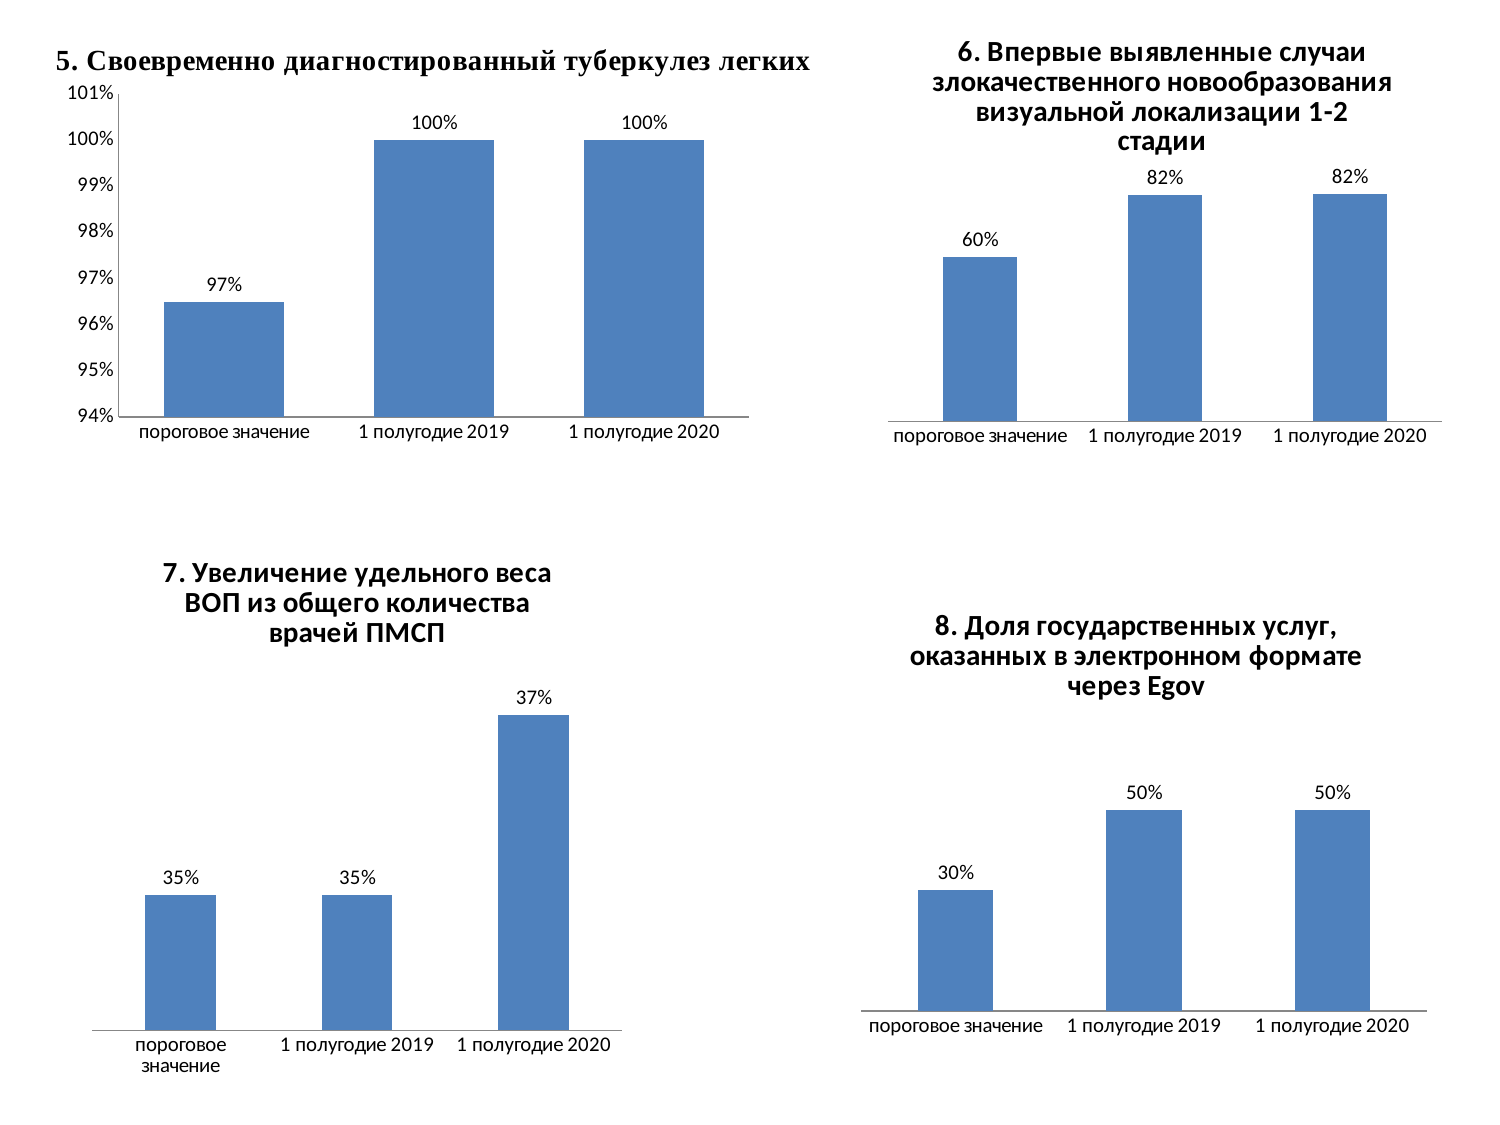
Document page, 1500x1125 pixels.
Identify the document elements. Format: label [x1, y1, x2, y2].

chart [844, 597, 1448, 1095]
chart [41, 30, 786, 469]
chart [80, 532, 634, 1089]
chart [867, 30, 1459, 481]
